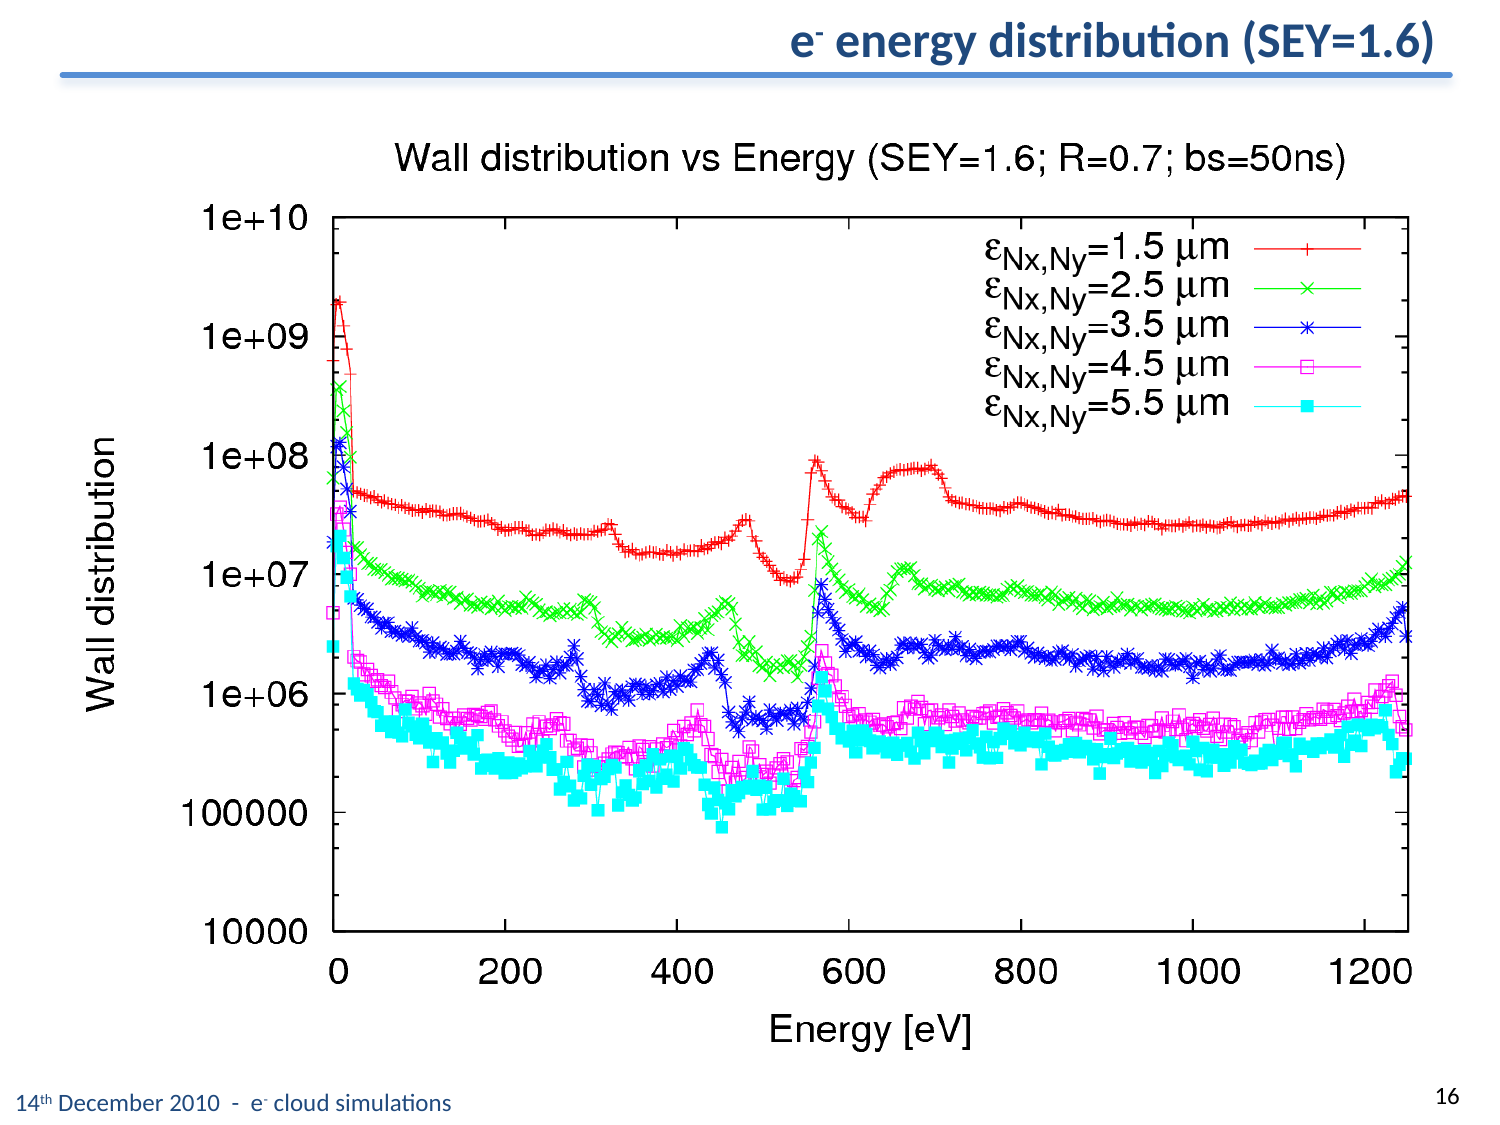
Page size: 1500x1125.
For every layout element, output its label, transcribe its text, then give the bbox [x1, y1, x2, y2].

picture [62, 99, 1474, 1088]
text_box e- energy distribution (SEY=1.6) [774, 0, 1475, 75]
text_box 16 [1413, 1094, 1475, 1125]
text_box 14th December 2010 - e- cloud simulations [0, 1079, 1413, 1125]
